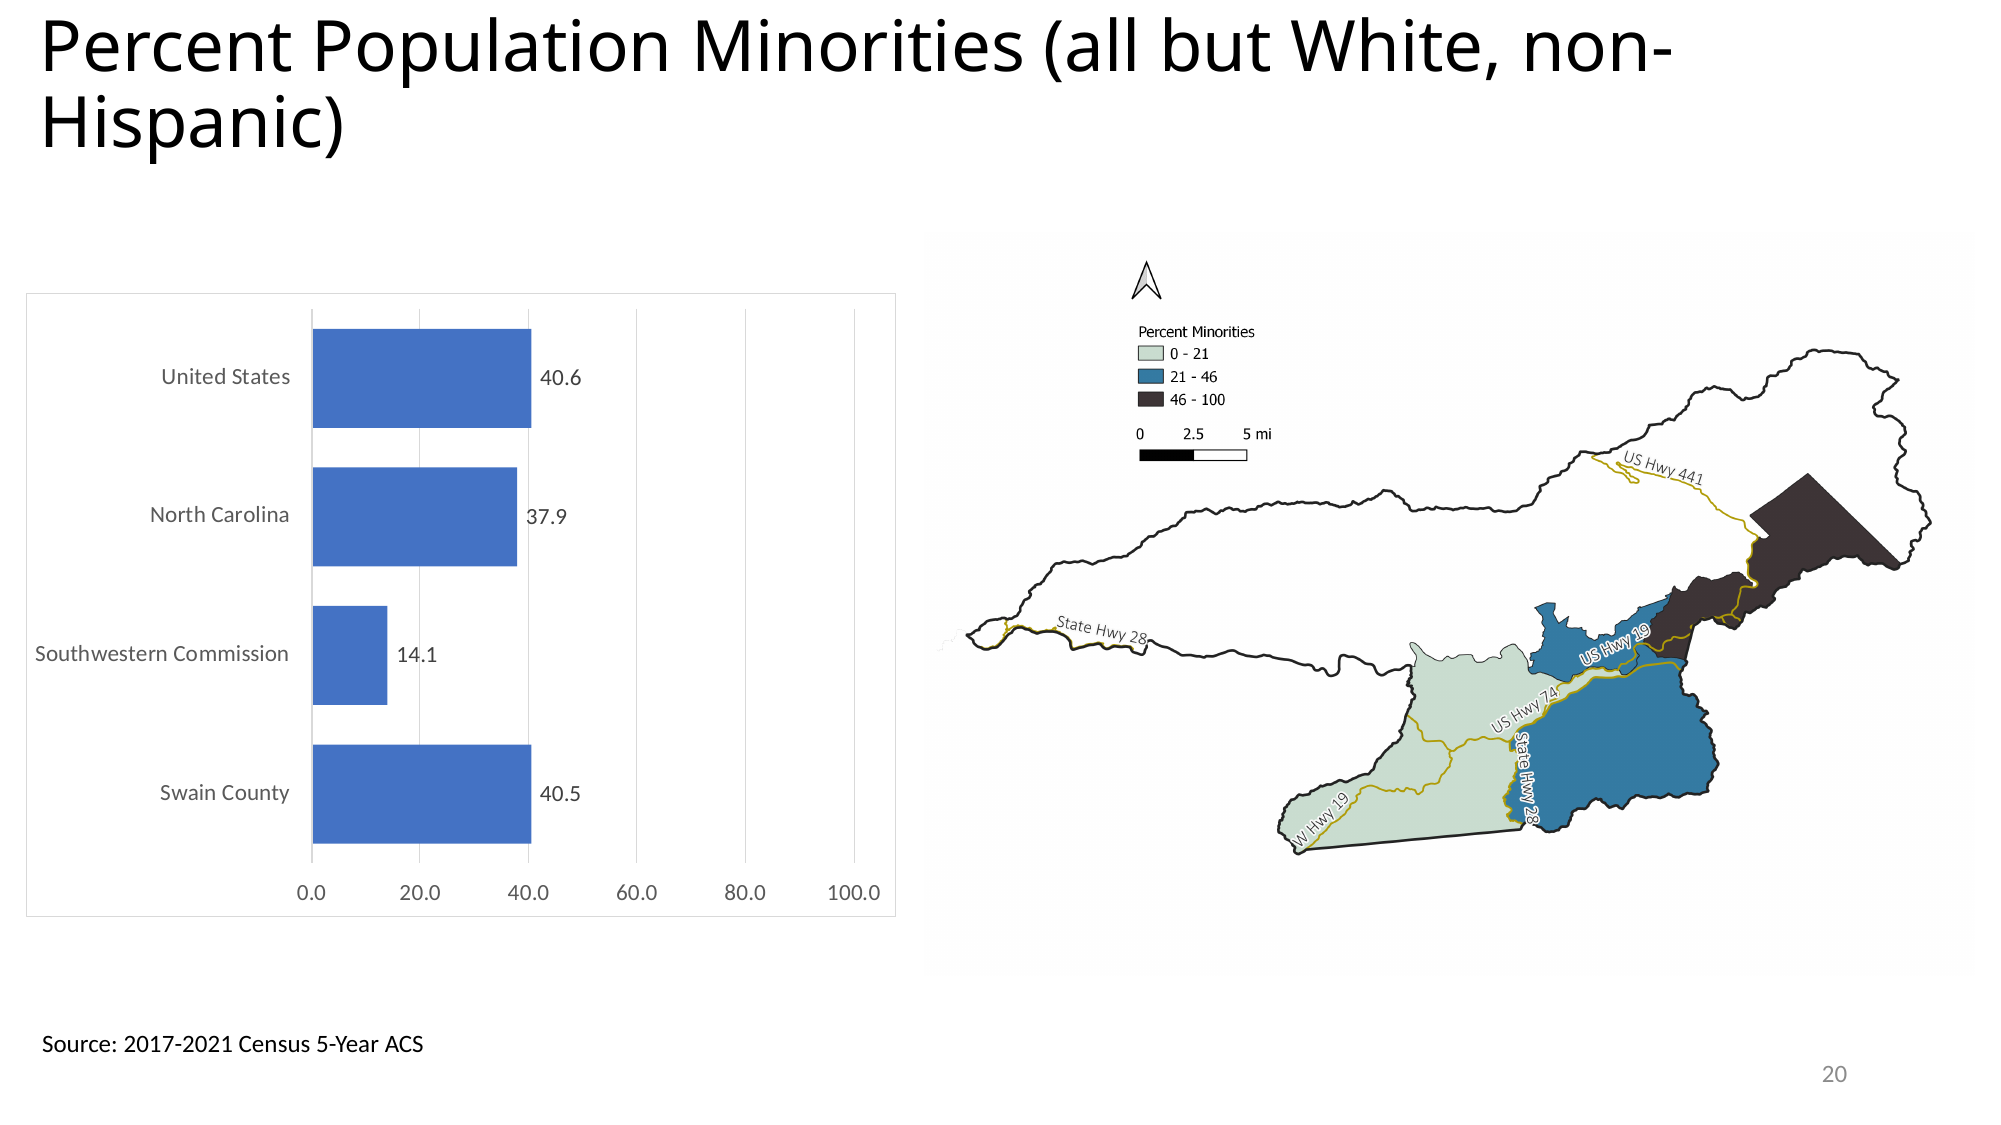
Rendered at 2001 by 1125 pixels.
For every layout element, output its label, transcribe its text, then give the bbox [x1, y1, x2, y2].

picture [924, 232, 1975, 976]
slide_number 20 [1412, 1042, 1863, 1103]
picture [24, 291, 896, 917]
text_box Source: 2017-2021 Census 5-Year ACS [27, 1020, 440, 1065]
title Percent Population Minorities (all but White, non-Hispanic) [24, 5, 1737, 169]
